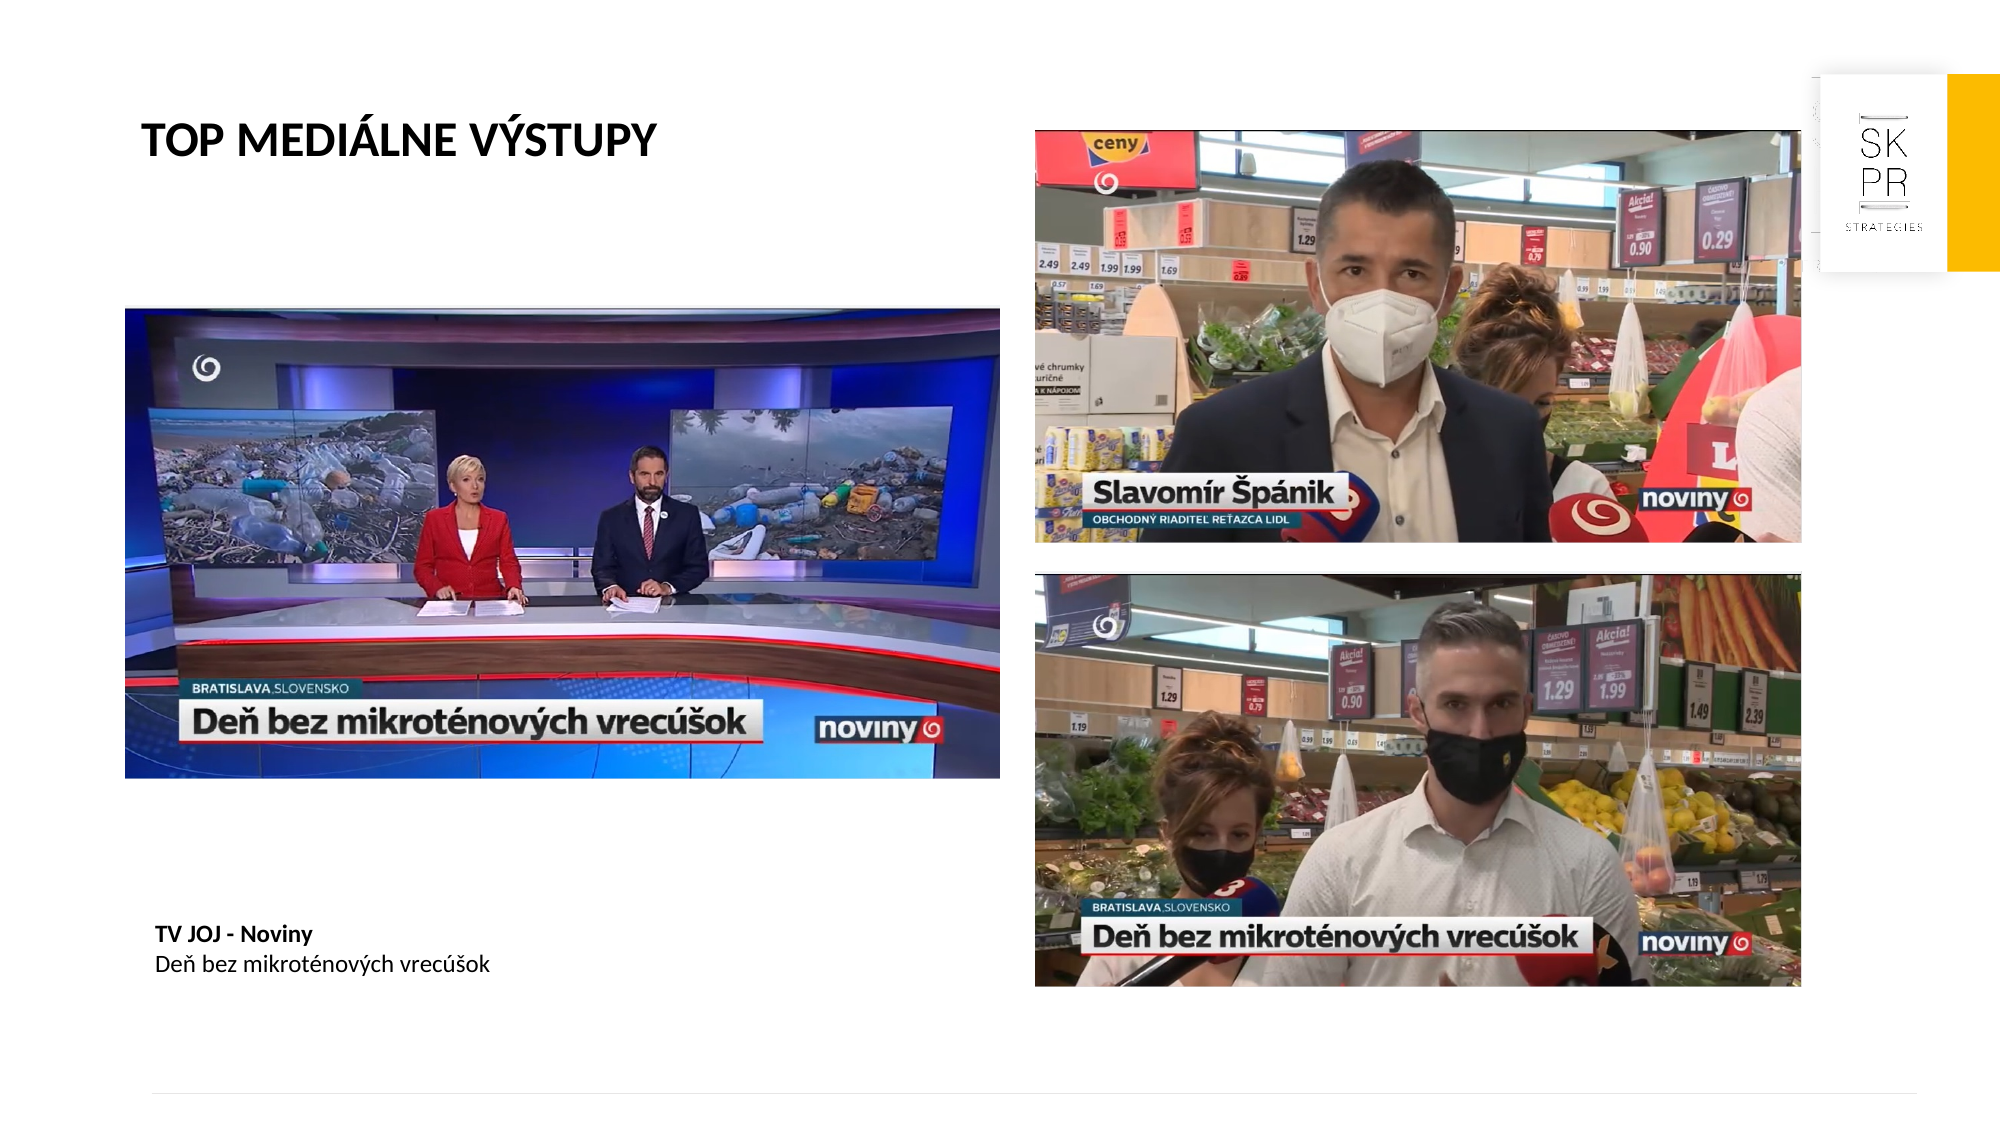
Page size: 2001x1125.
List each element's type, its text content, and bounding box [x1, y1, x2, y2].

text_box TV JOJ - Noviny Deň bez mikroténových vrecúšok [140, 910, 517, 986]
picture [1034, 571, 1802, 987]
picture [125, 305, 1000, 779]
list TOP MEDIÁLNE VÝSTUPY [126, 110, 1606, 203]
picture [1831, 86, 1937, 260]
picture [1034, 28, 1939, 543]
